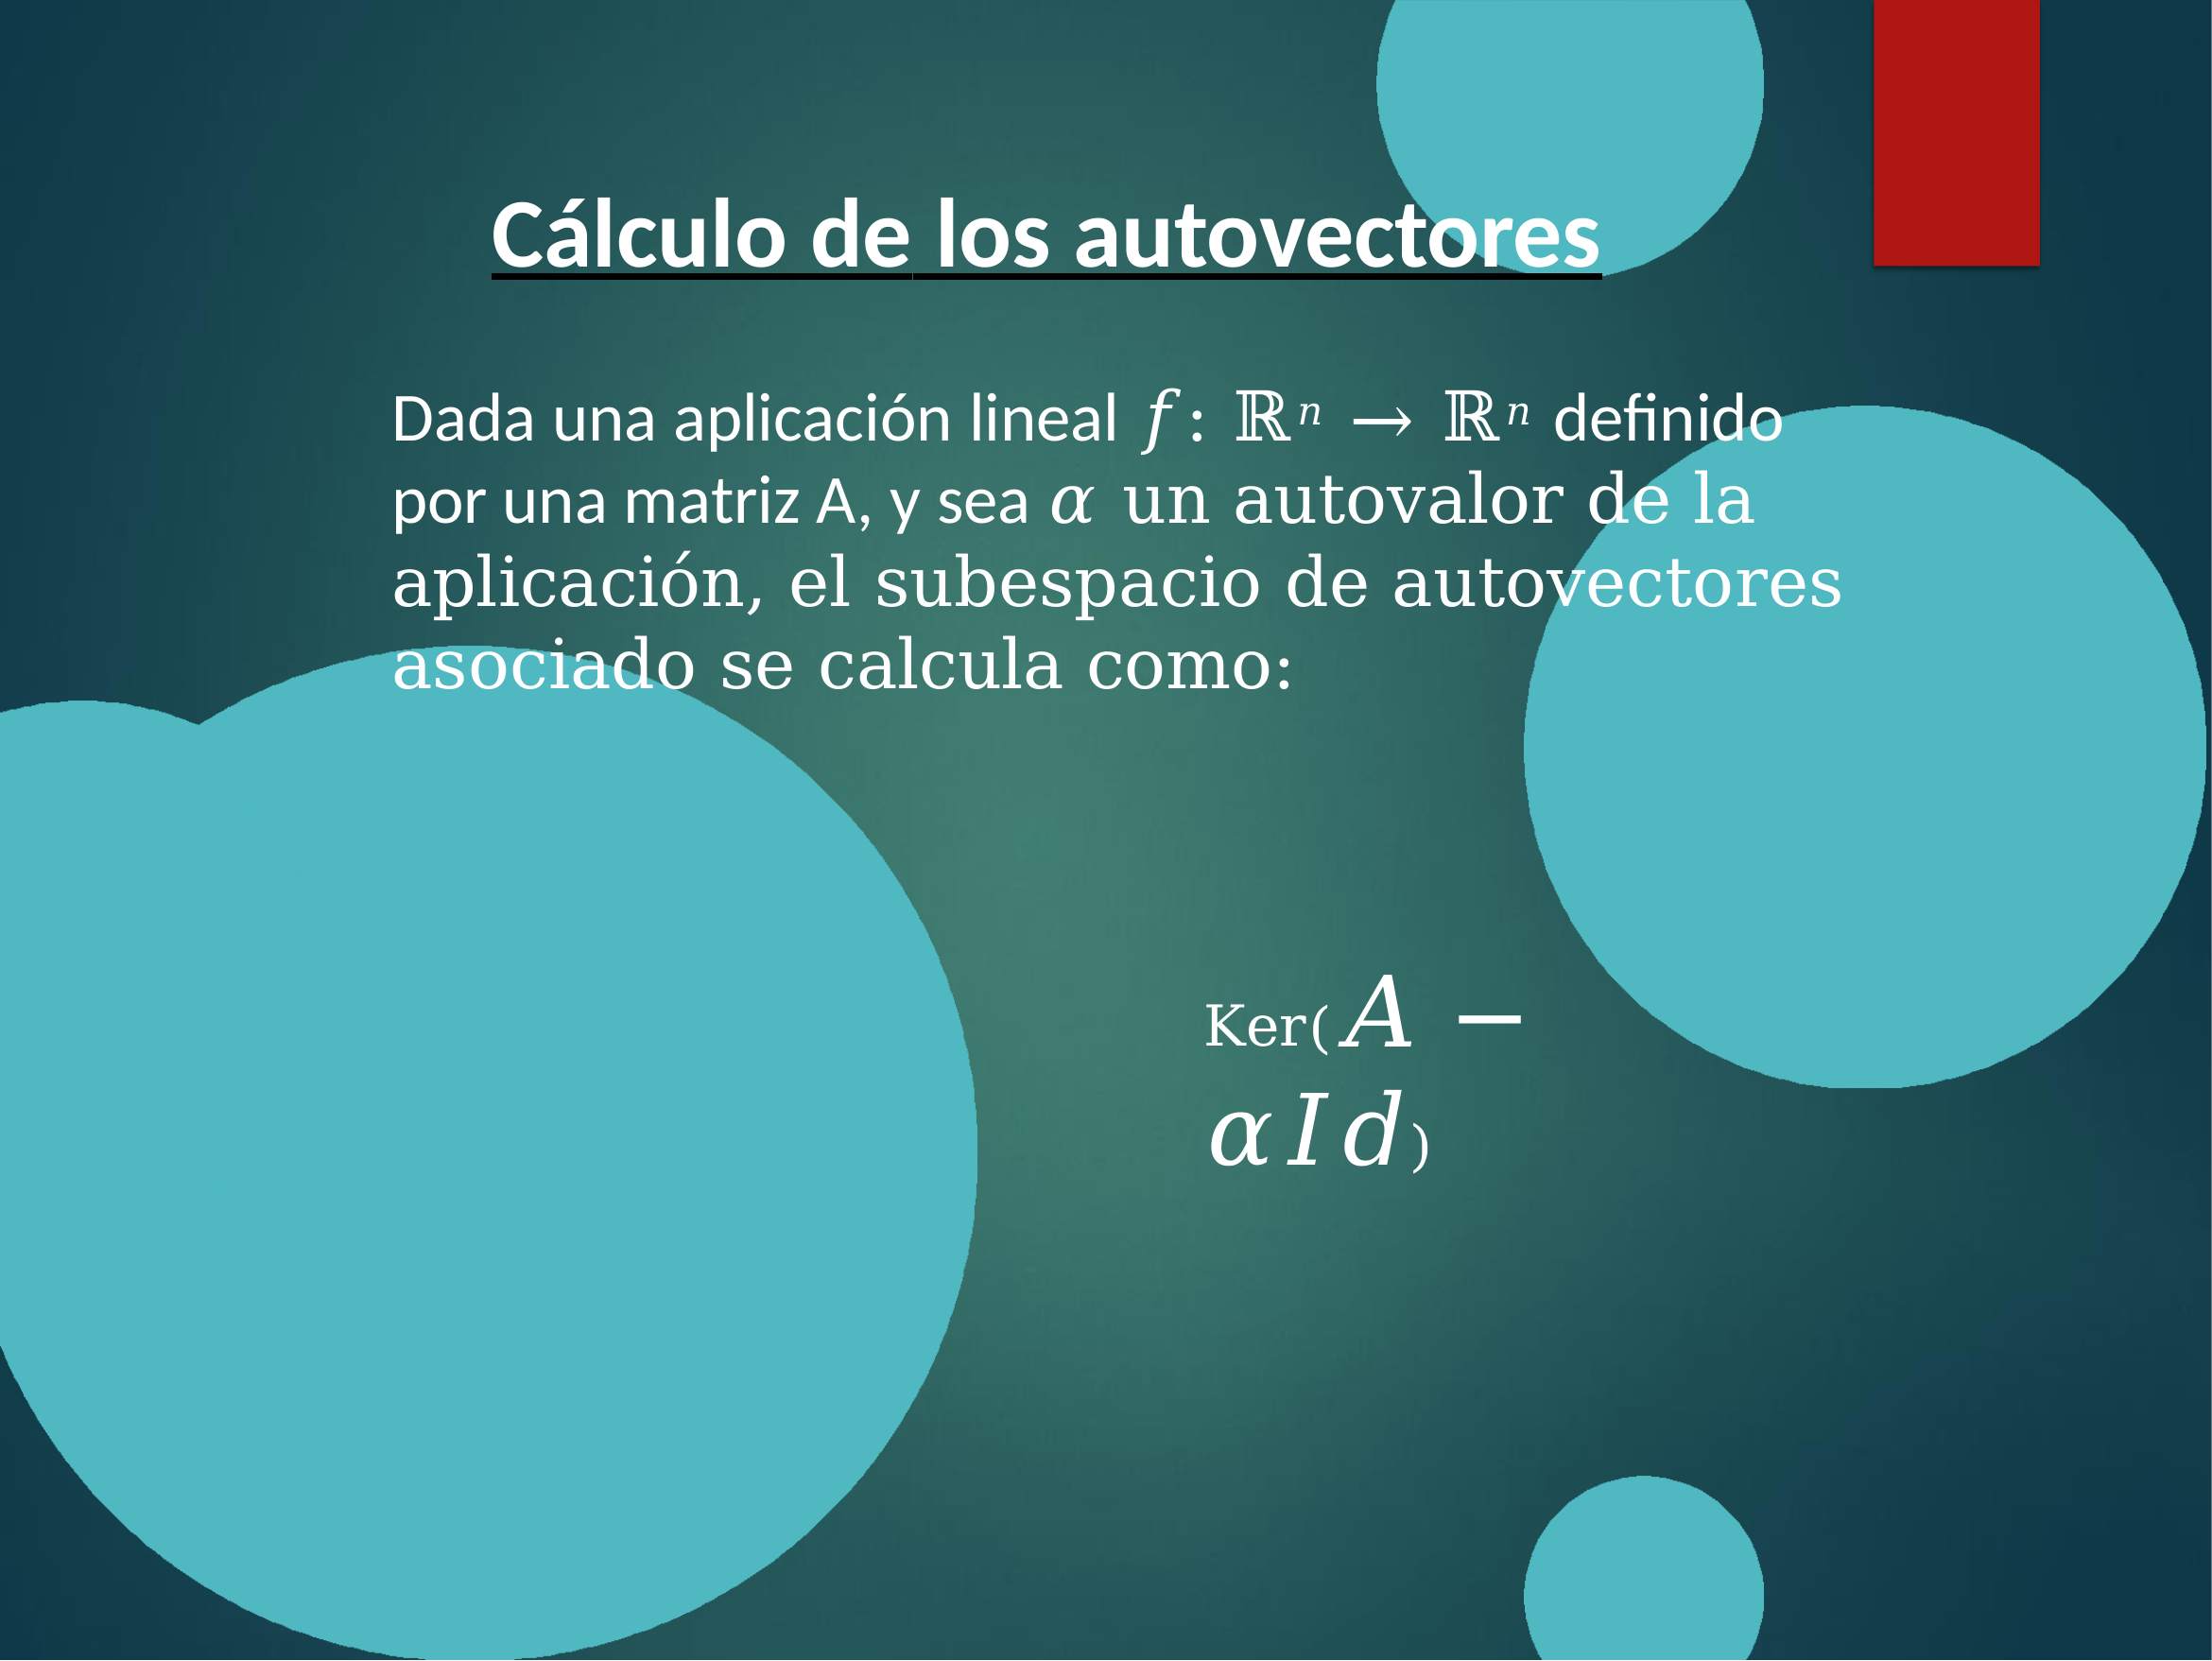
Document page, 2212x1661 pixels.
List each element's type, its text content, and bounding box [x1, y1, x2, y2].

text_box Dada una aplicación lineal 𝑓: ℝ𝑛 → ℝ𝑛 definido por una matriz A, y sea 𝛼 un autovalor de la aplicación, el subespacio de autovectores asociado se calcula como: [386, 370, 1863, 703]
text_box Ker(𝐴 − 𝛼𝐼𝑑) [1201, 946, 1695, 1185]
title Cálculo de los autovectores [60, 107, 2152, 446]
picture [0, 0, 2212, 1660]
